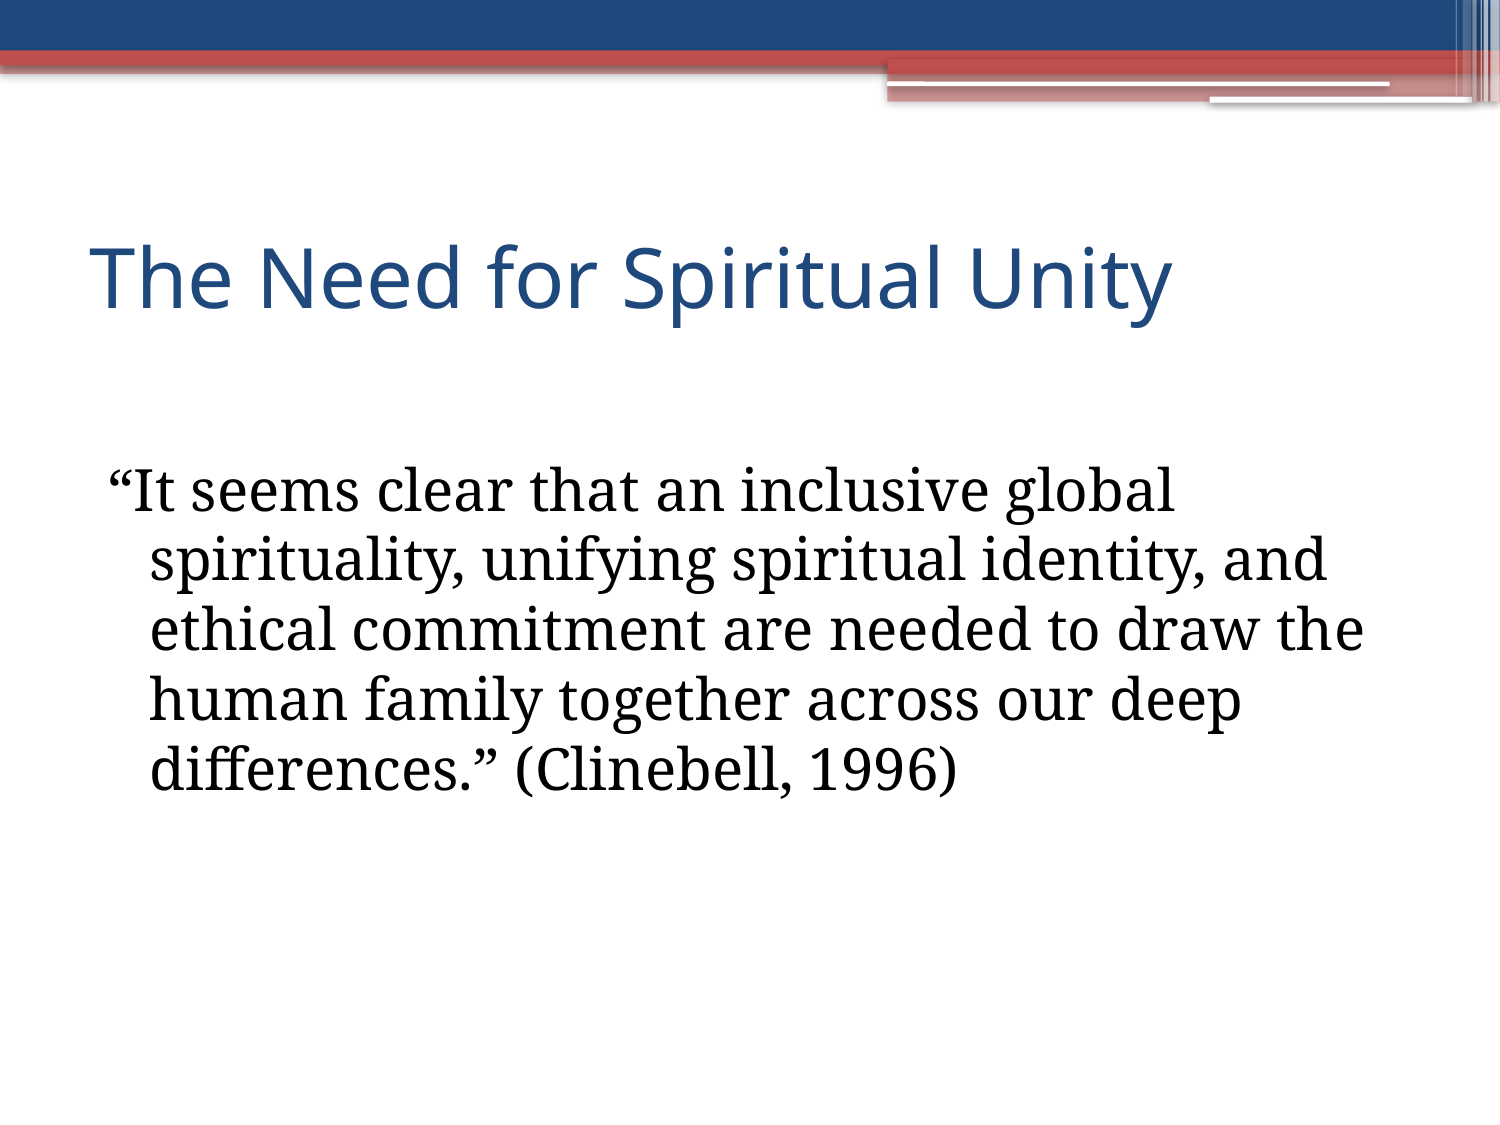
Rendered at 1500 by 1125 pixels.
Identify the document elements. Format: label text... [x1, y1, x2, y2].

list “It seems clear that an inclusive global spirituality, unifying spiritual identity, and ethical commitment are needed to draw the human family together across our deep differences.” (Clinebell, 1996) [75, 368, 1425, 1079]
title The Need for Spiritual Unity [75, 187, 1425, 363]
